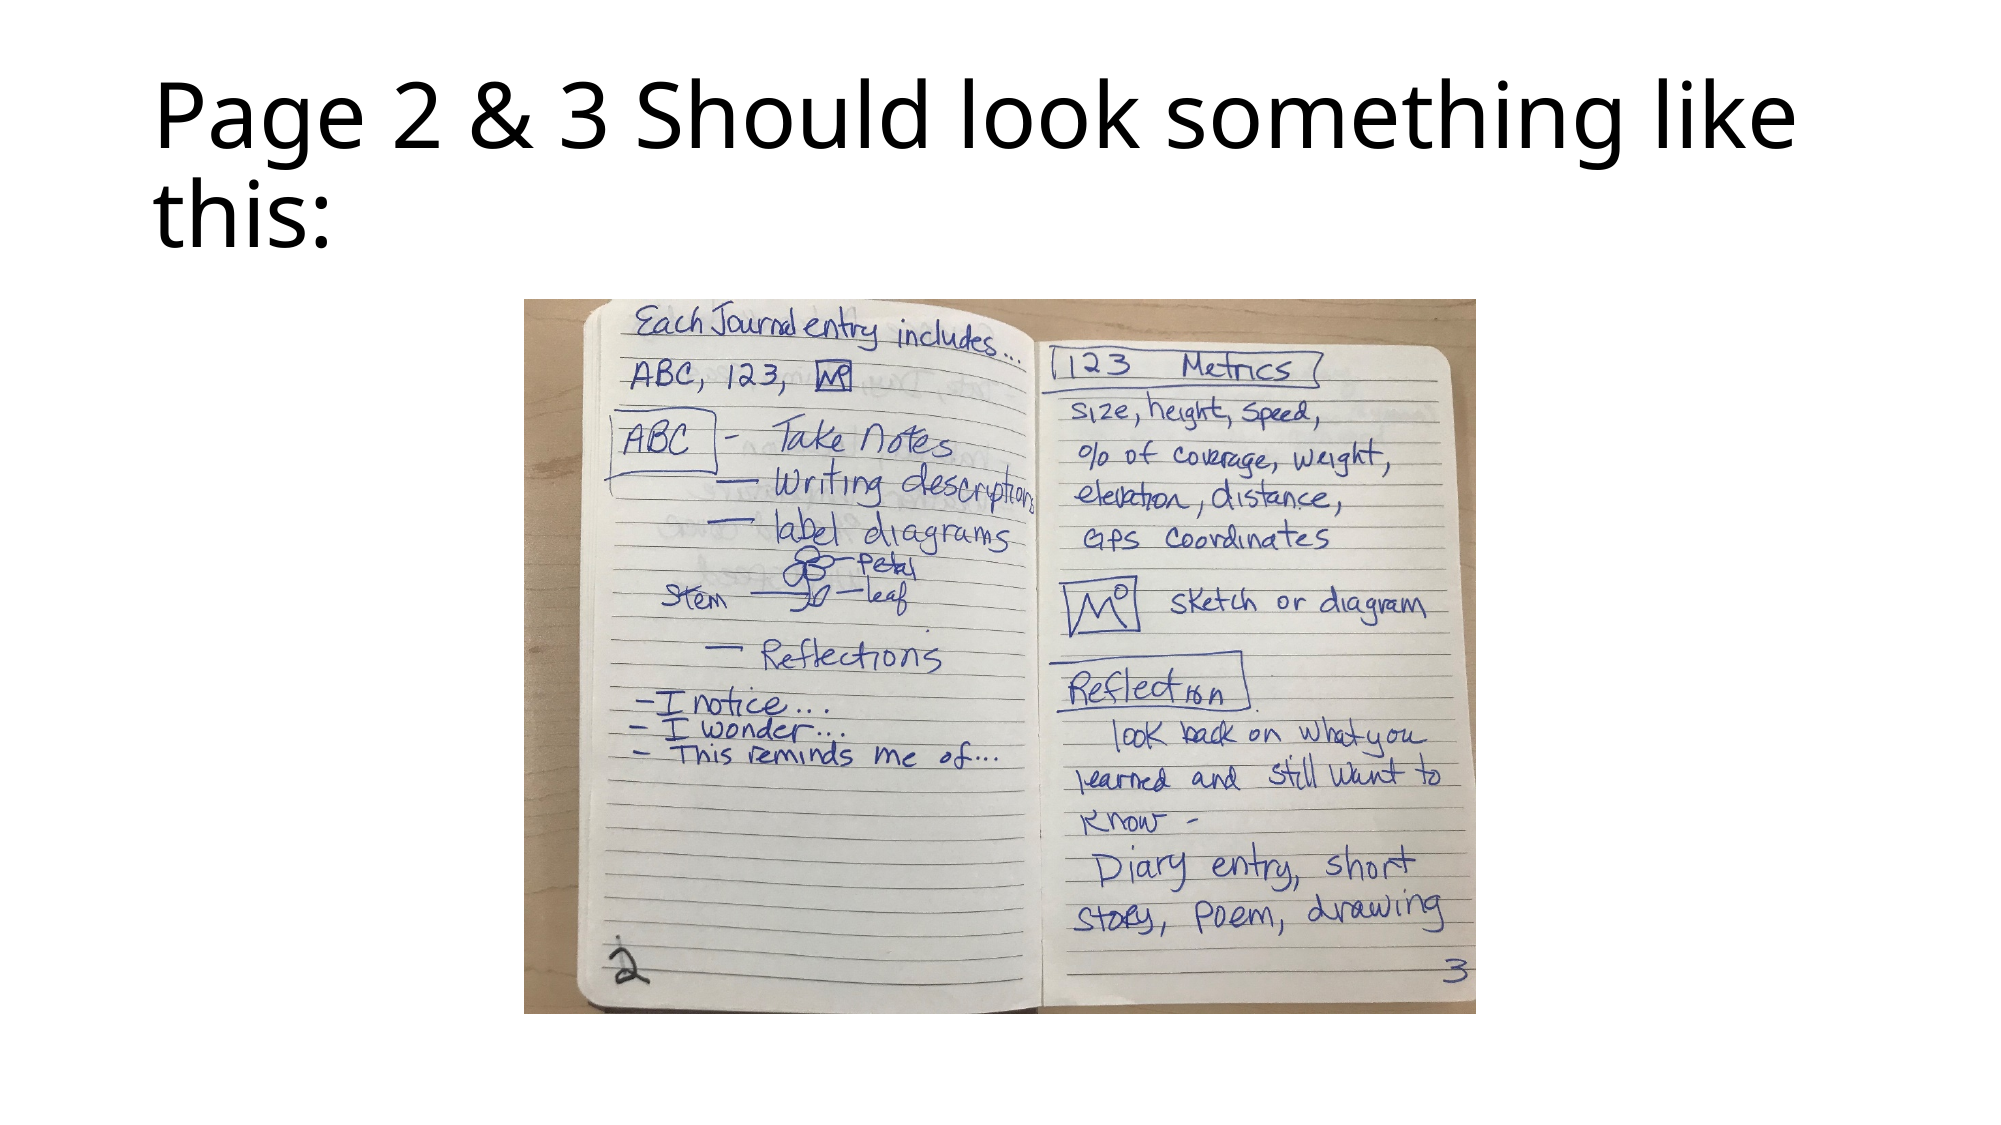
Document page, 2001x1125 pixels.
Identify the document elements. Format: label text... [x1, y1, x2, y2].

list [524, 299, 1476, 1014]
title Page 2 & 3 Should look something like this: [137, 59, 1863, 278]
